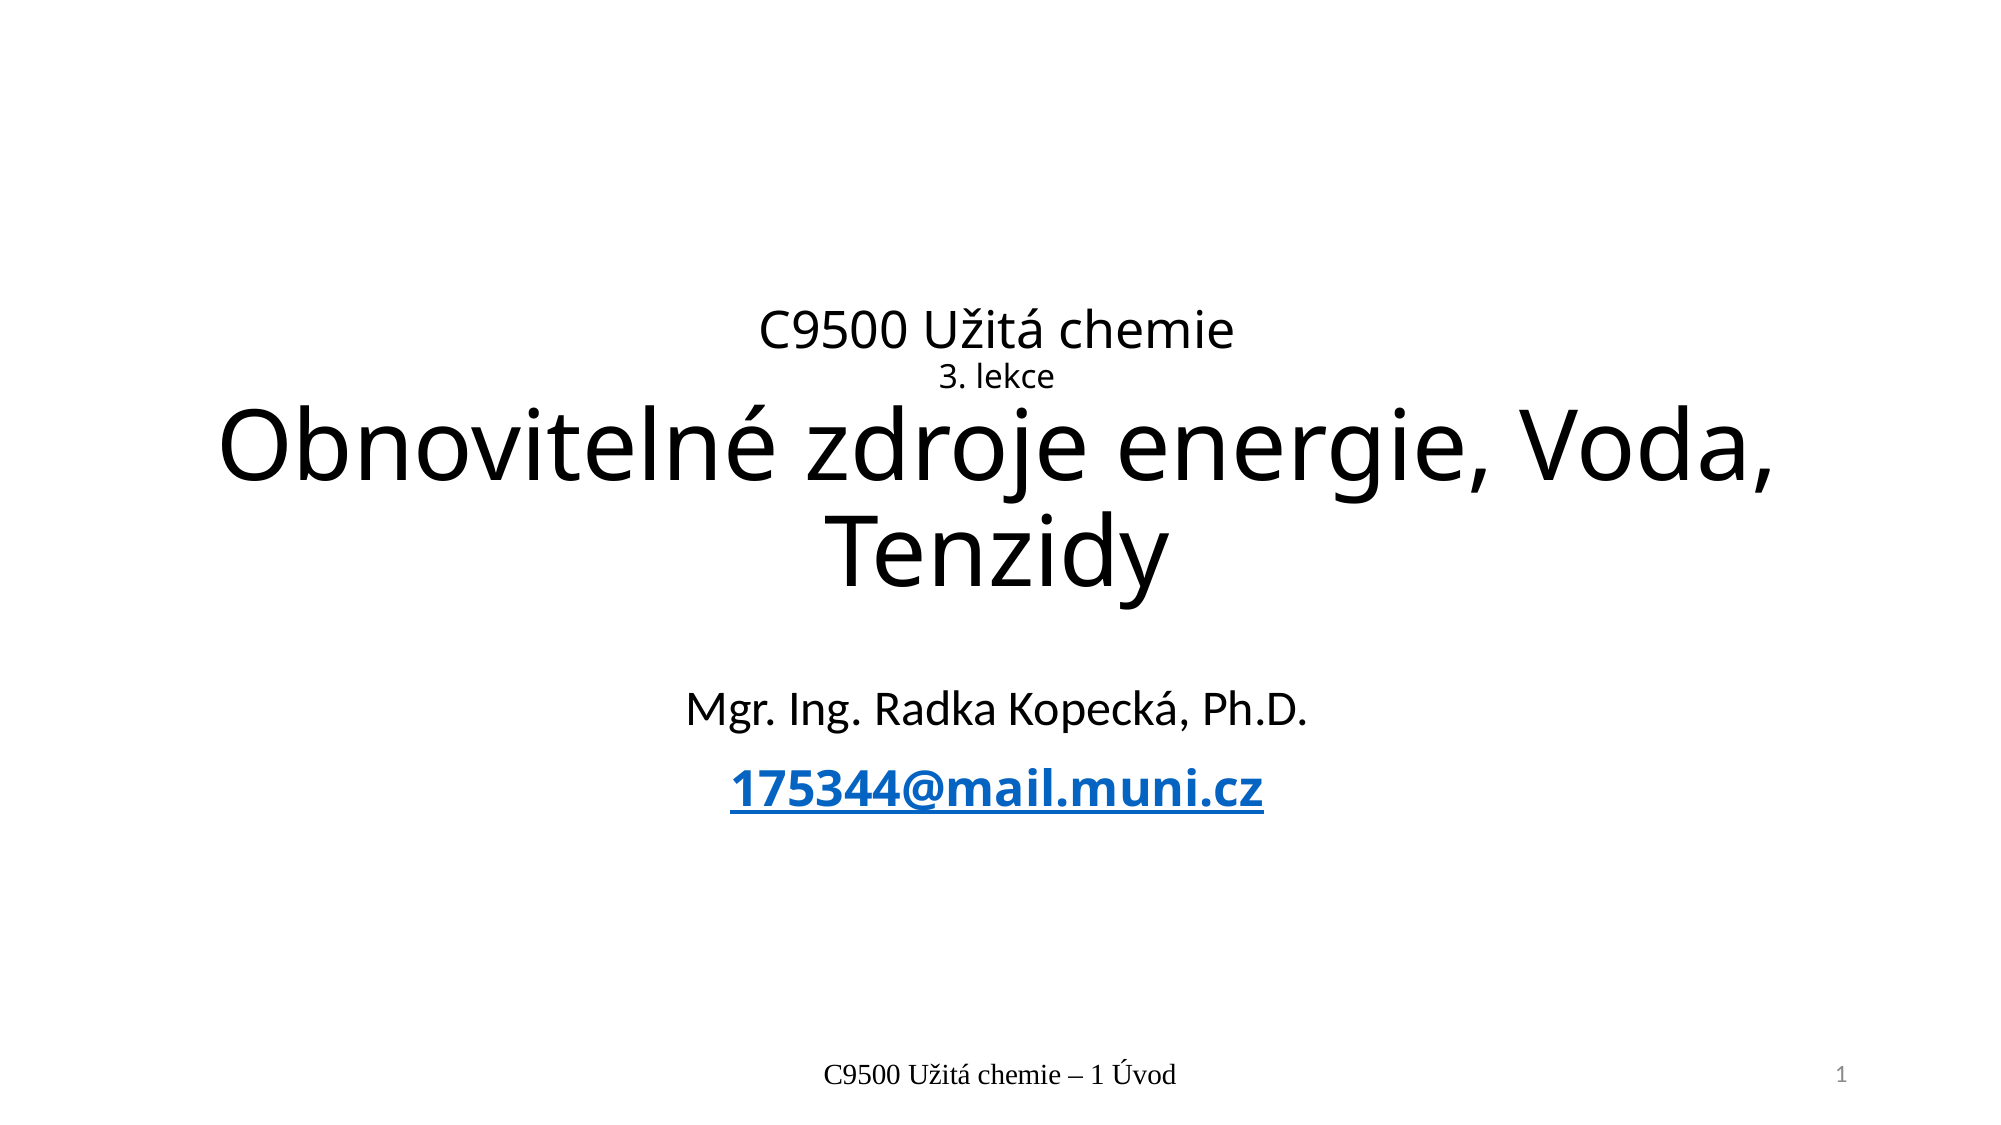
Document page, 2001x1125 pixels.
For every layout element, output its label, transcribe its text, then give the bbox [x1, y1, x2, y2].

title C9500 Užitá chemie 3. lekce Obnovitelné zdroje energie, Voda, Tenzidy [65, 293, 1930, 616]
slide_number 1 [1412, 1042, 1863, 1103]
subtitle Mgr. Ing. Radka Kopecká, Ph.D. 175344@mail.muni.cz [65, 675, 1930, 856]
footer C9500 Užitá chemie – 1 Úvod [662, 1042, 1338, 1103]
